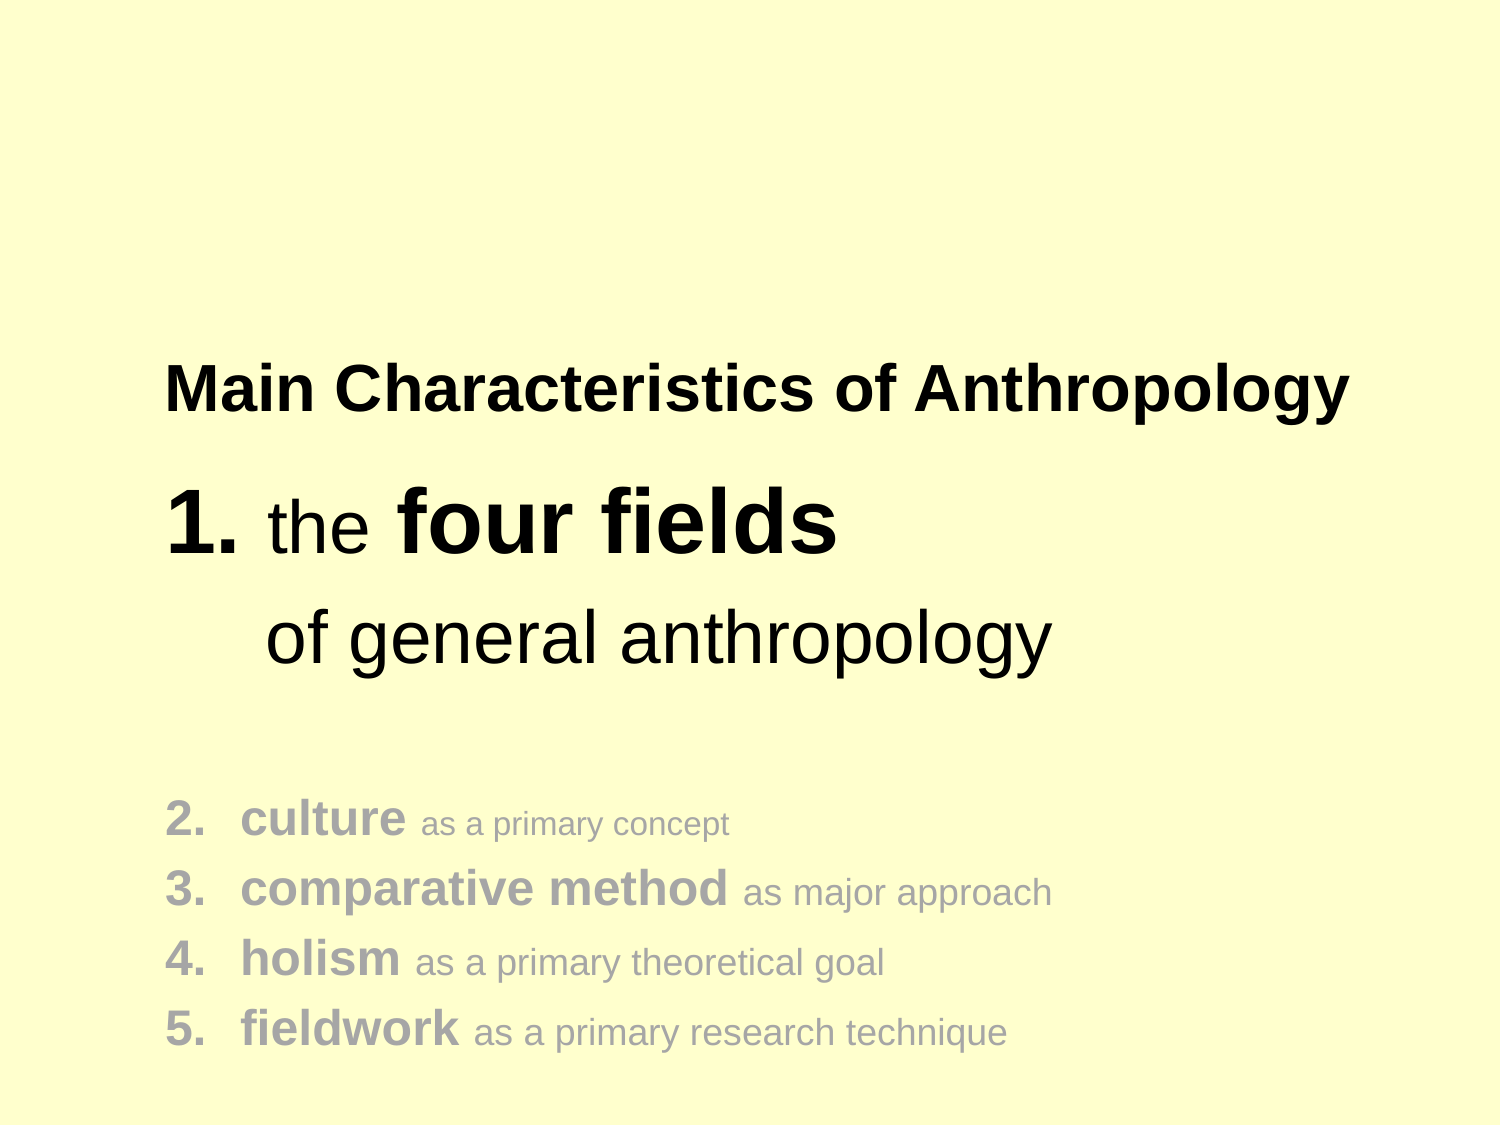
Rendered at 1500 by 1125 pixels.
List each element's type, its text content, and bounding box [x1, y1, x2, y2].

subtitle 1. the four fields of general anthropology culture as a primary concept comparative method as major approach holism as a primary theoretical goal fieldwork as a primary research technique [149, 508, 1404, 1123]
text_box Main Characteristics of Anthropology [74, 262, 1425, 508]
